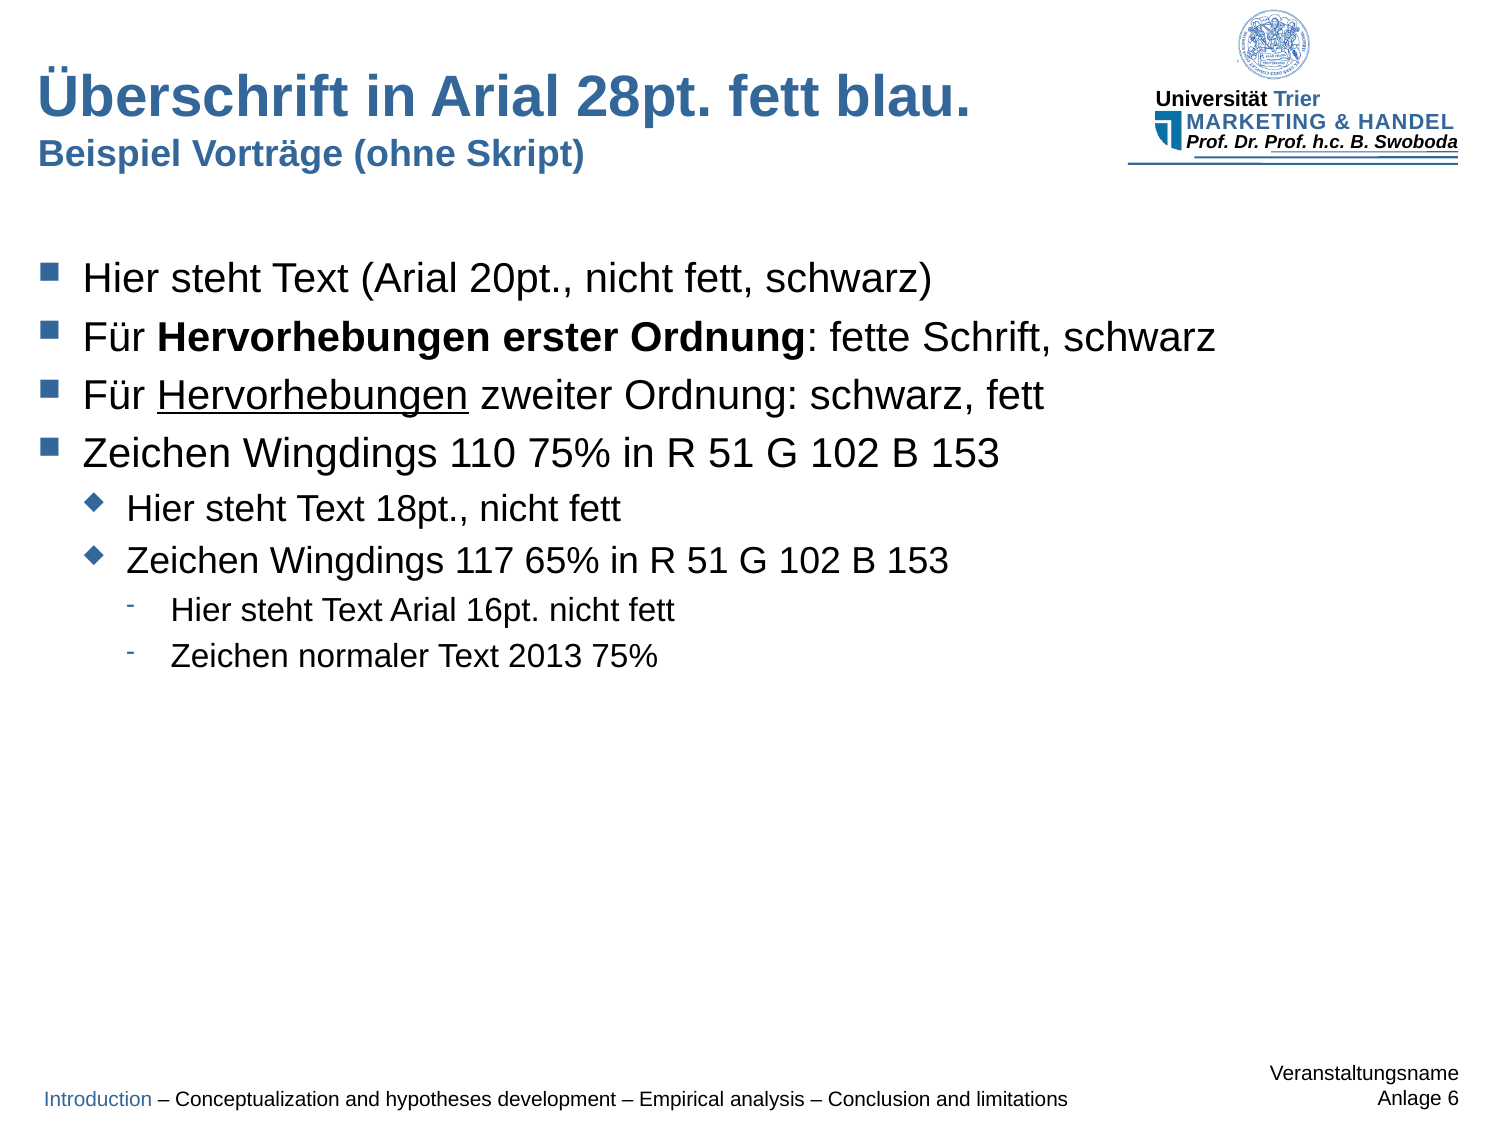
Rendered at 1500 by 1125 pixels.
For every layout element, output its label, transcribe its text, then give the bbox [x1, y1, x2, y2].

title Überschrift in Arial 28pt. fett blau. Beispiel Vorträge (ohne Skript) [22, 26, 1107, 182]
picture [1237, 9, 1313, 81]
footer Introduction – Conceptualization and hypotheses development – Empirical analysis – Conclusion and limitations [28, 1068, 1266, 1125]
picture [1155, 109, 1182, 146]
list Hier steht Text (Arial 20pt., nicht fett, schwarz) Für Hervorhebungen erster Ordnung: fette Schrift, schwarz Für Hervorhebungen zweiter Ordnung: schwarz, fett Zeichen Wingdings 110 75% in R 51 G 102 B 153 Hier steht Text 18pt., nicht fett Zeichen Wingdings 117 65% in R 51 G 102 B 153 Hier steht Text Arial 16pt. nicht fett Zeichen normaler Text 2013 75% [22, 243, 1492, 1059]
picture [1155, 119, 1182, 151]
